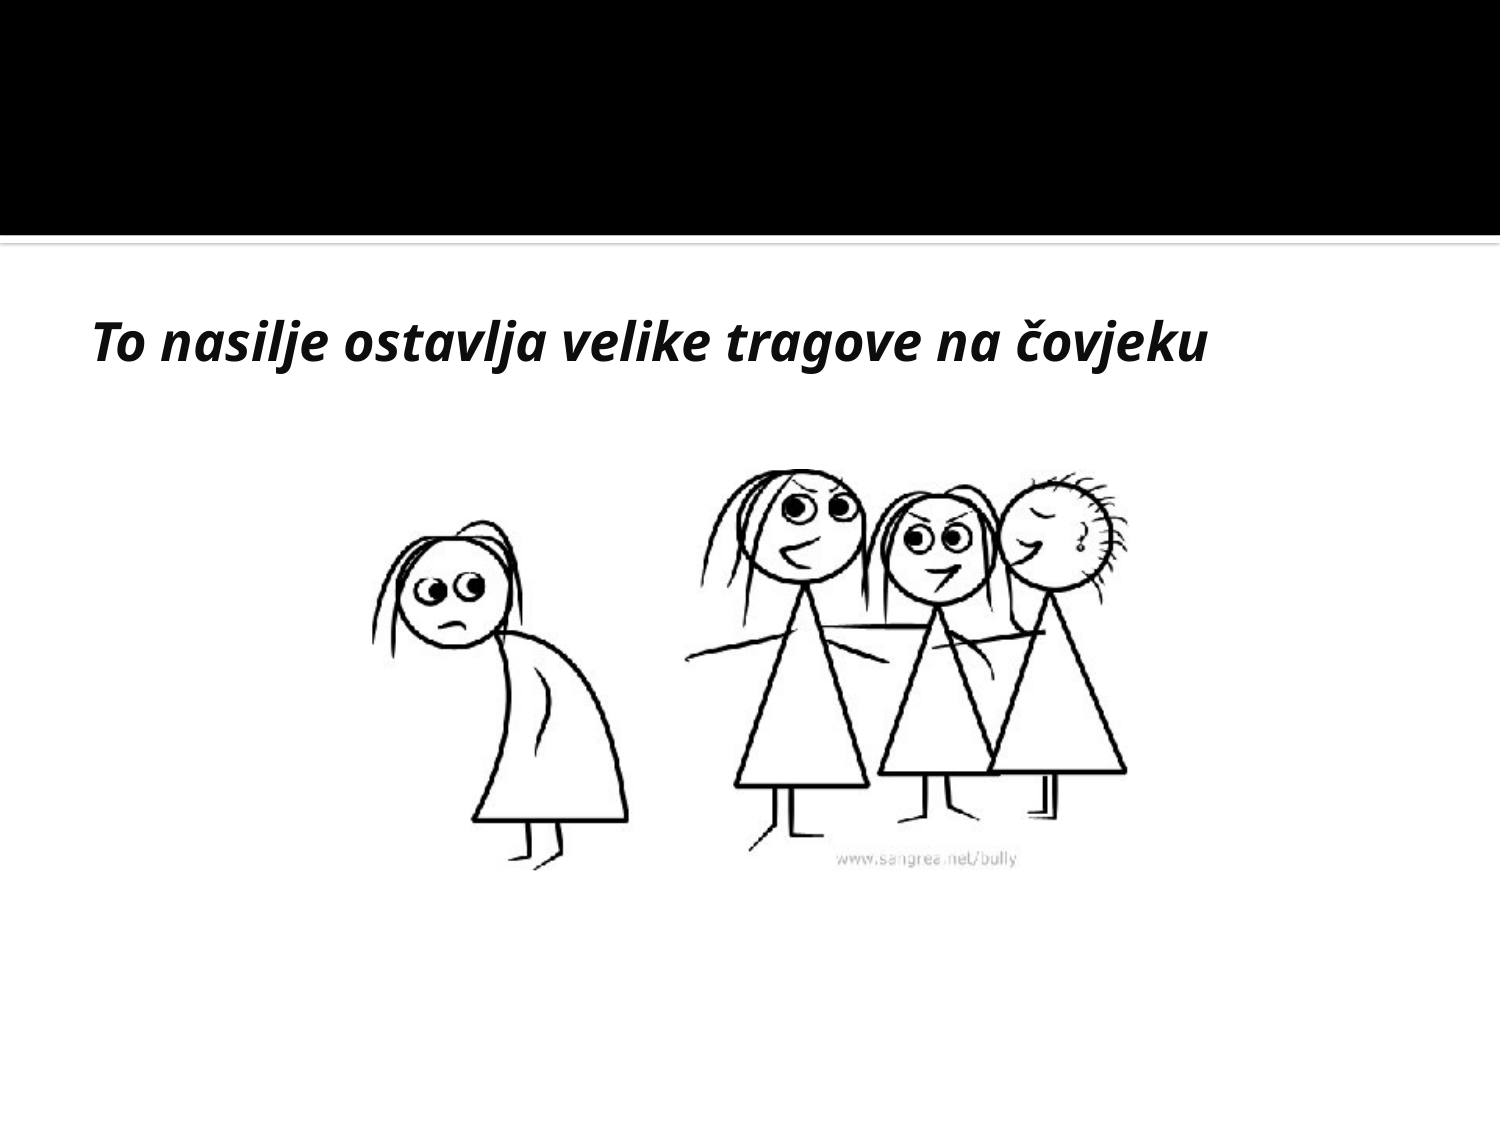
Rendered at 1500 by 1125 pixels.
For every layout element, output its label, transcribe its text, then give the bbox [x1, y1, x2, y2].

title To nasilje ostavlja velike tragove na čovjeku [75, 292, 1425, 387]
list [371, 469, 1129, 872]
